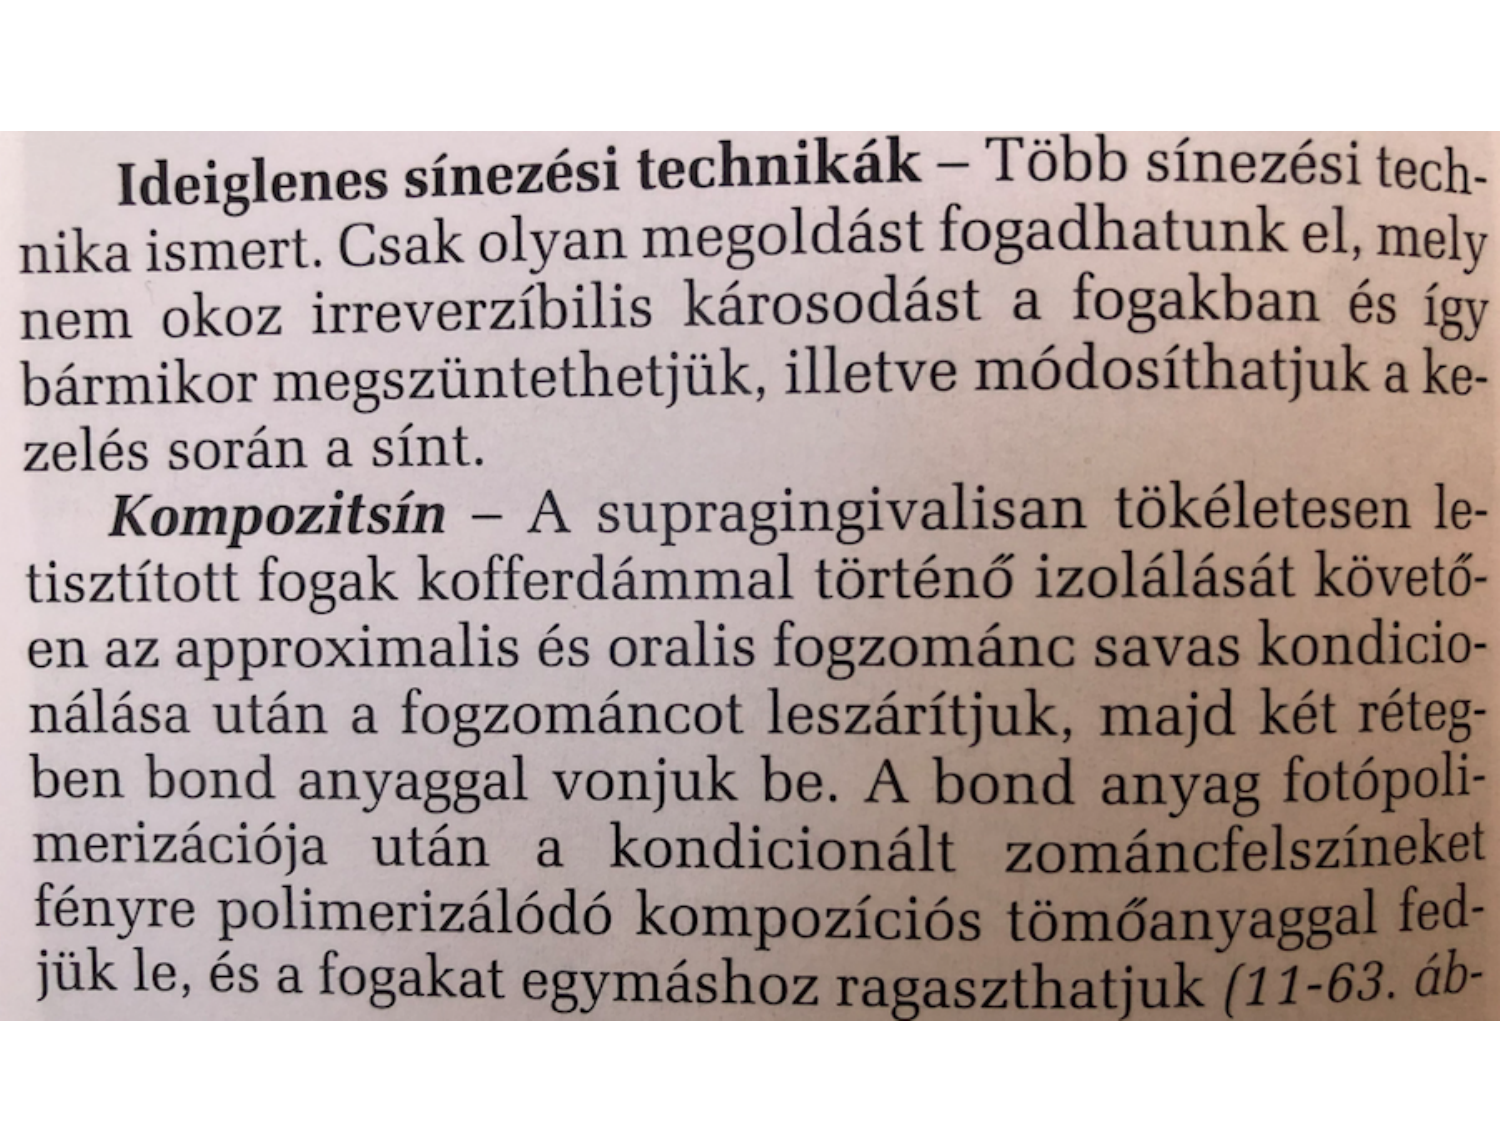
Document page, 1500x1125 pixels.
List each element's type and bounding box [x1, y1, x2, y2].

picture [0, 131, 1500, 1021]
